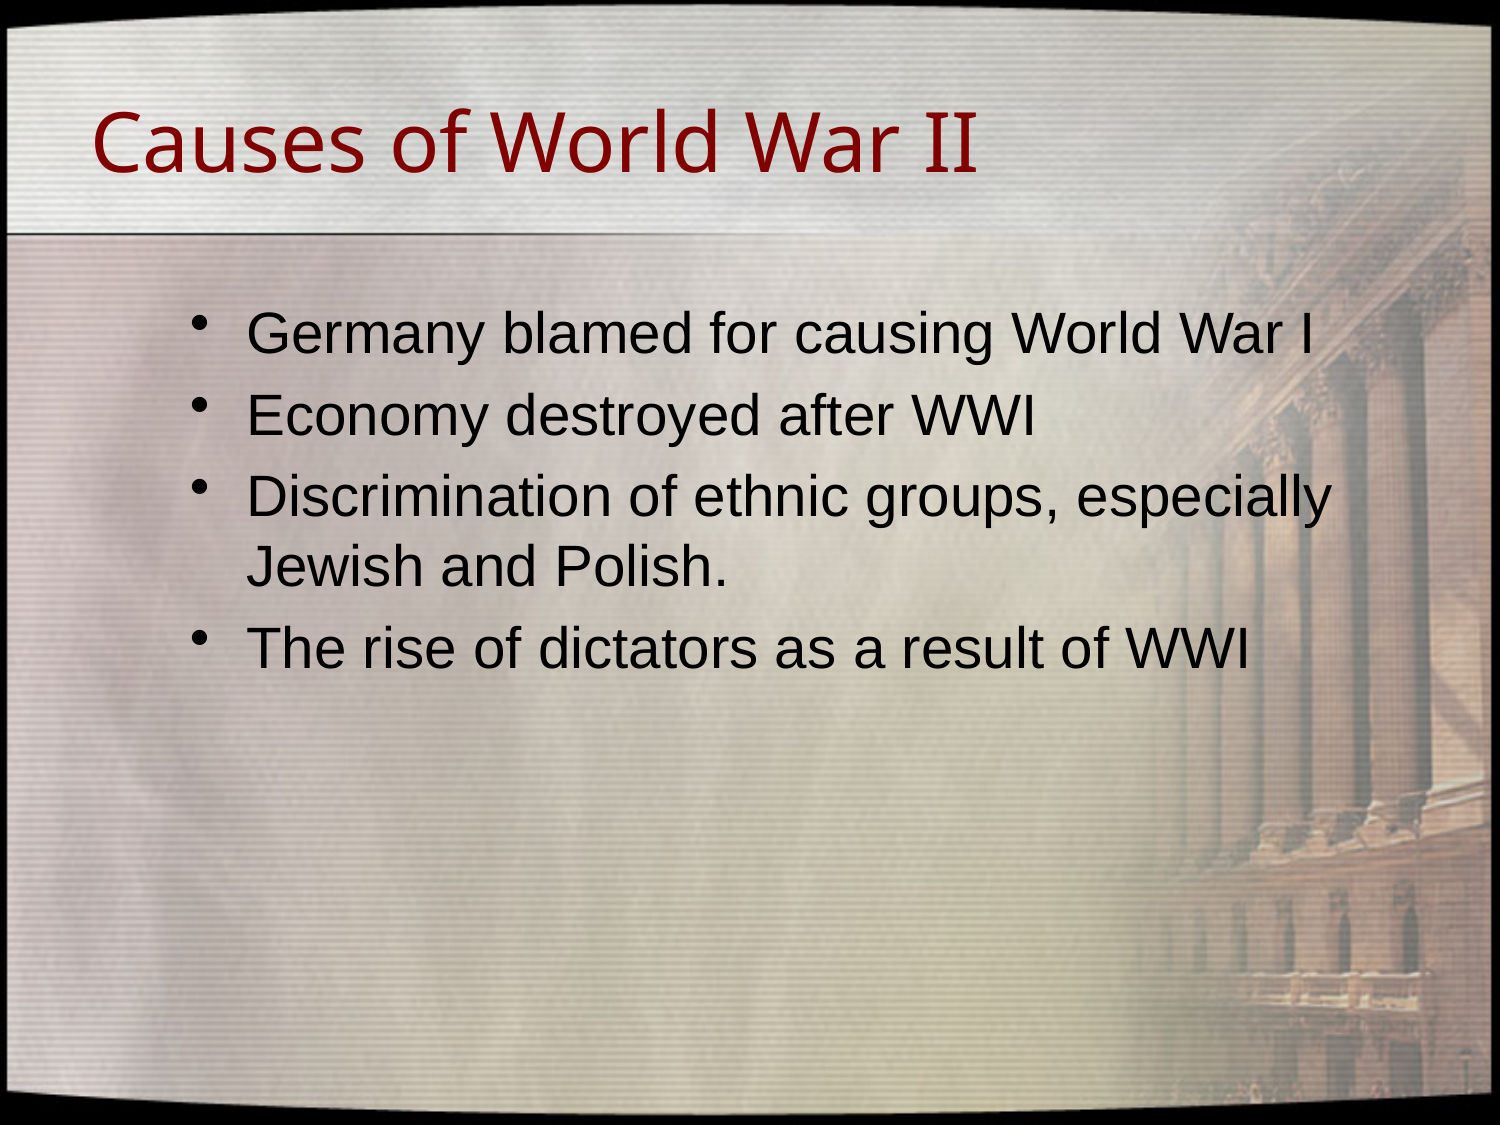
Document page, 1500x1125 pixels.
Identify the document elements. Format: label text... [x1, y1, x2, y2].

picture [0, 0, 1500, 1125]
title Causes of World War II [74, 44, 1426, 233]
list Germany blamed for causing World War I Economy destroyed after WWI Discrimination of ethnic groups, especially Jewish and Polish. The rise of dictators as a result of WWI [174, 287, 1388, 845]
